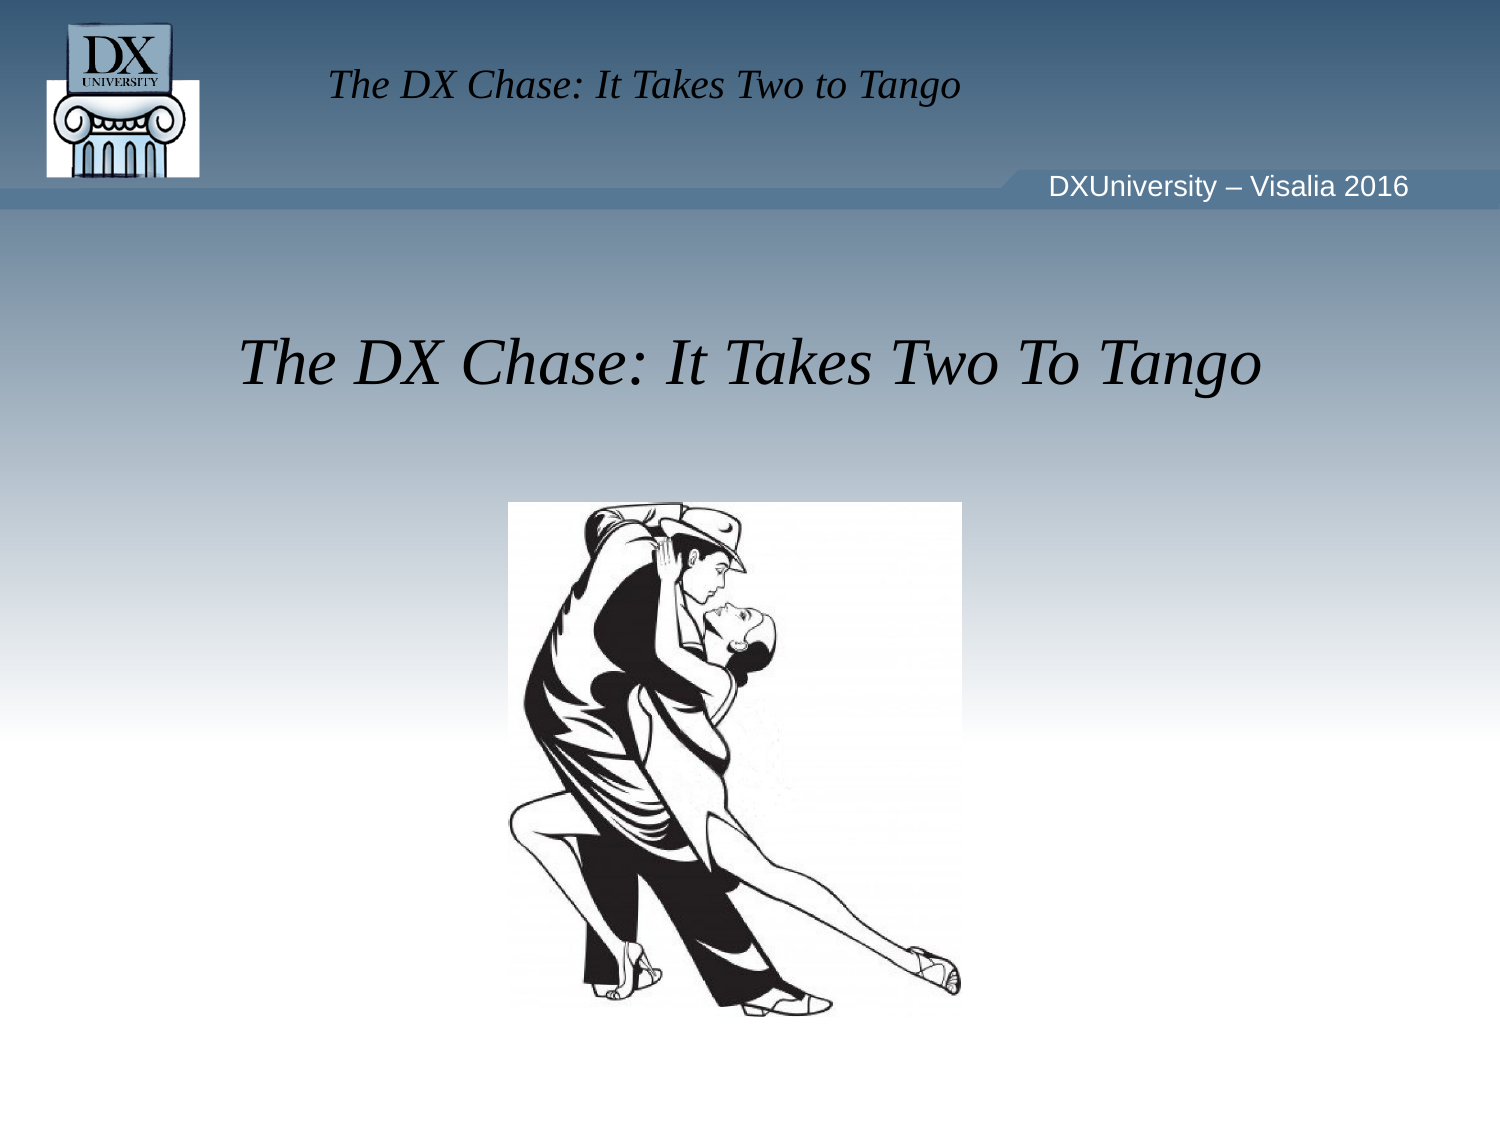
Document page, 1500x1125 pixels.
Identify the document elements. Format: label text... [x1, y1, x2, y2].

picture [507, 502, 962, 1017]
text_box The DX Chase: It Takes Two To Tango [53, 310, 1448, 406]
picture [34, 20, 206, 183]
